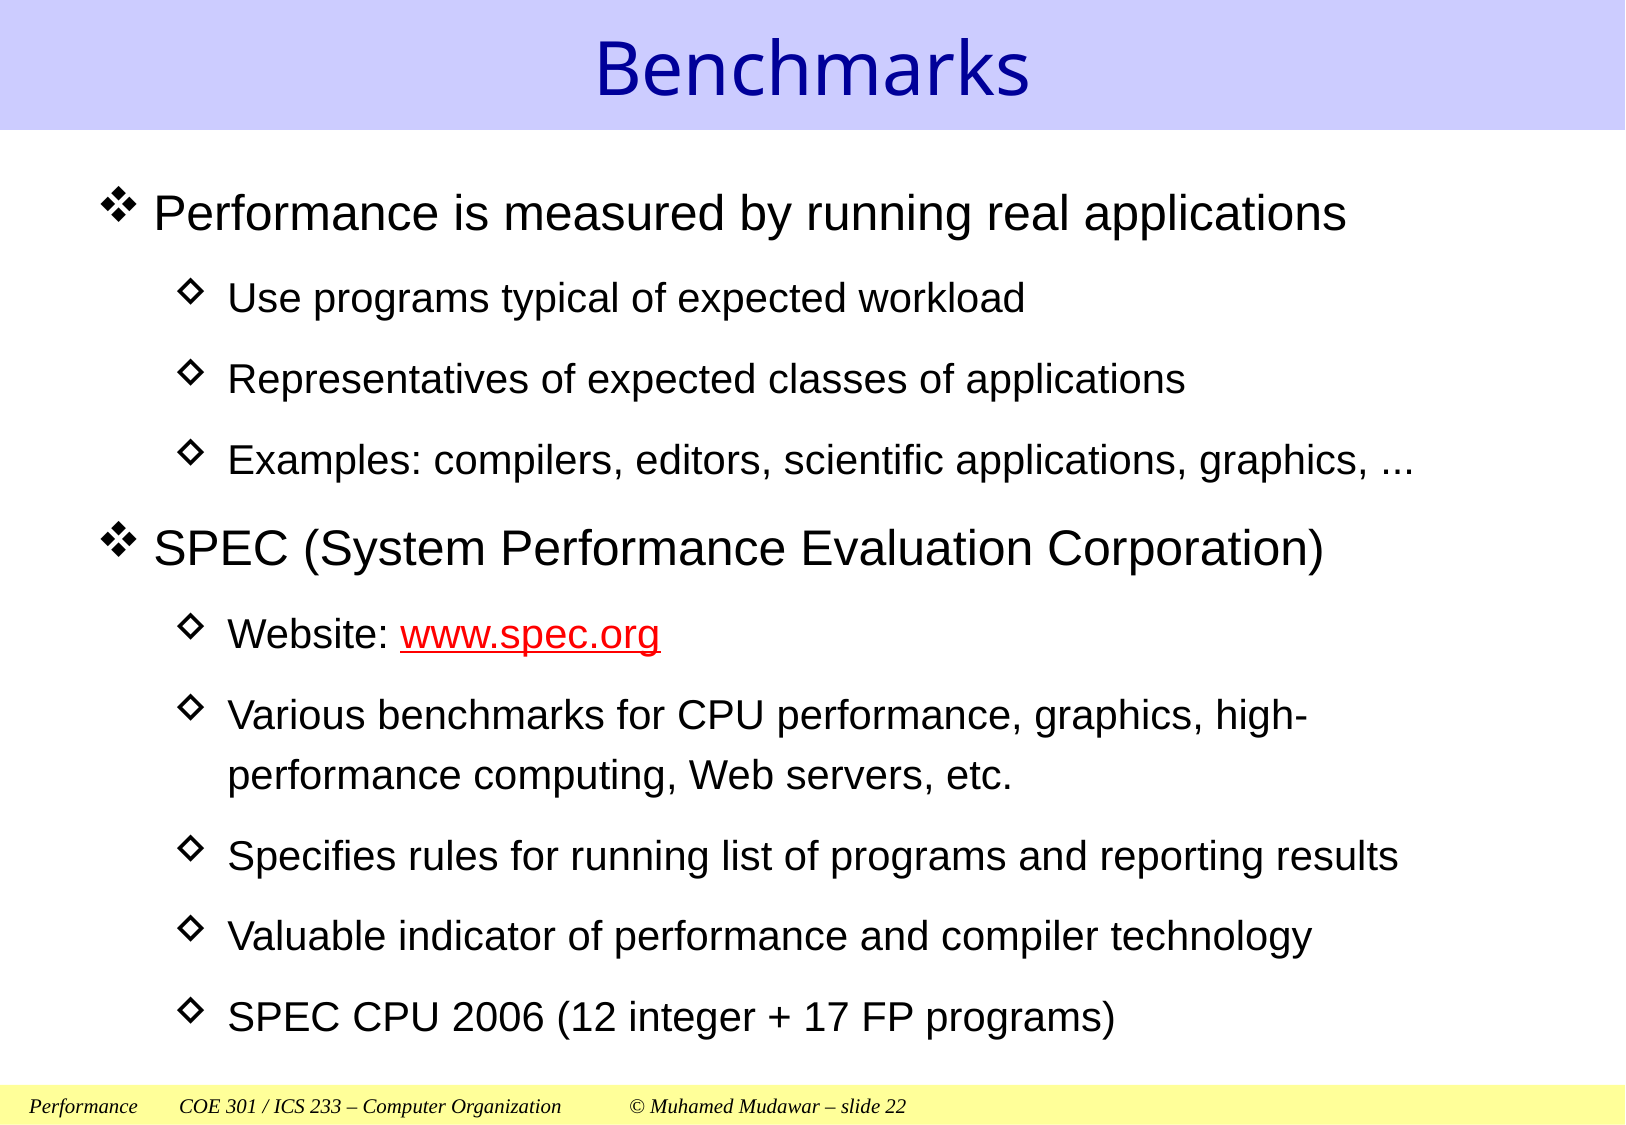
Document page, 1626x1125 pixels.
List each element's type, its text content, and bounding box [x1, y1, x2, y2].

list Performance is measured by running real applications Use programs typical of expected workload Representatives of expected classes of applications Examples: compilers, editors, scientific applications, graphics, ... SPEC (System Performance Evaluation Corporation) Website: www.spec.org Various benchmarks for CPU performance, graphics, high-performance computing, Web servers, etc. Specifies rules for running list of programs and reporting results Valuable indicator of performance and compiler technology SPEC CPU 2006 (12 integer + 17 FP programs) [81, 160, 1544, 1053]
title Benchmarks [0, 0, 1625, 130]
